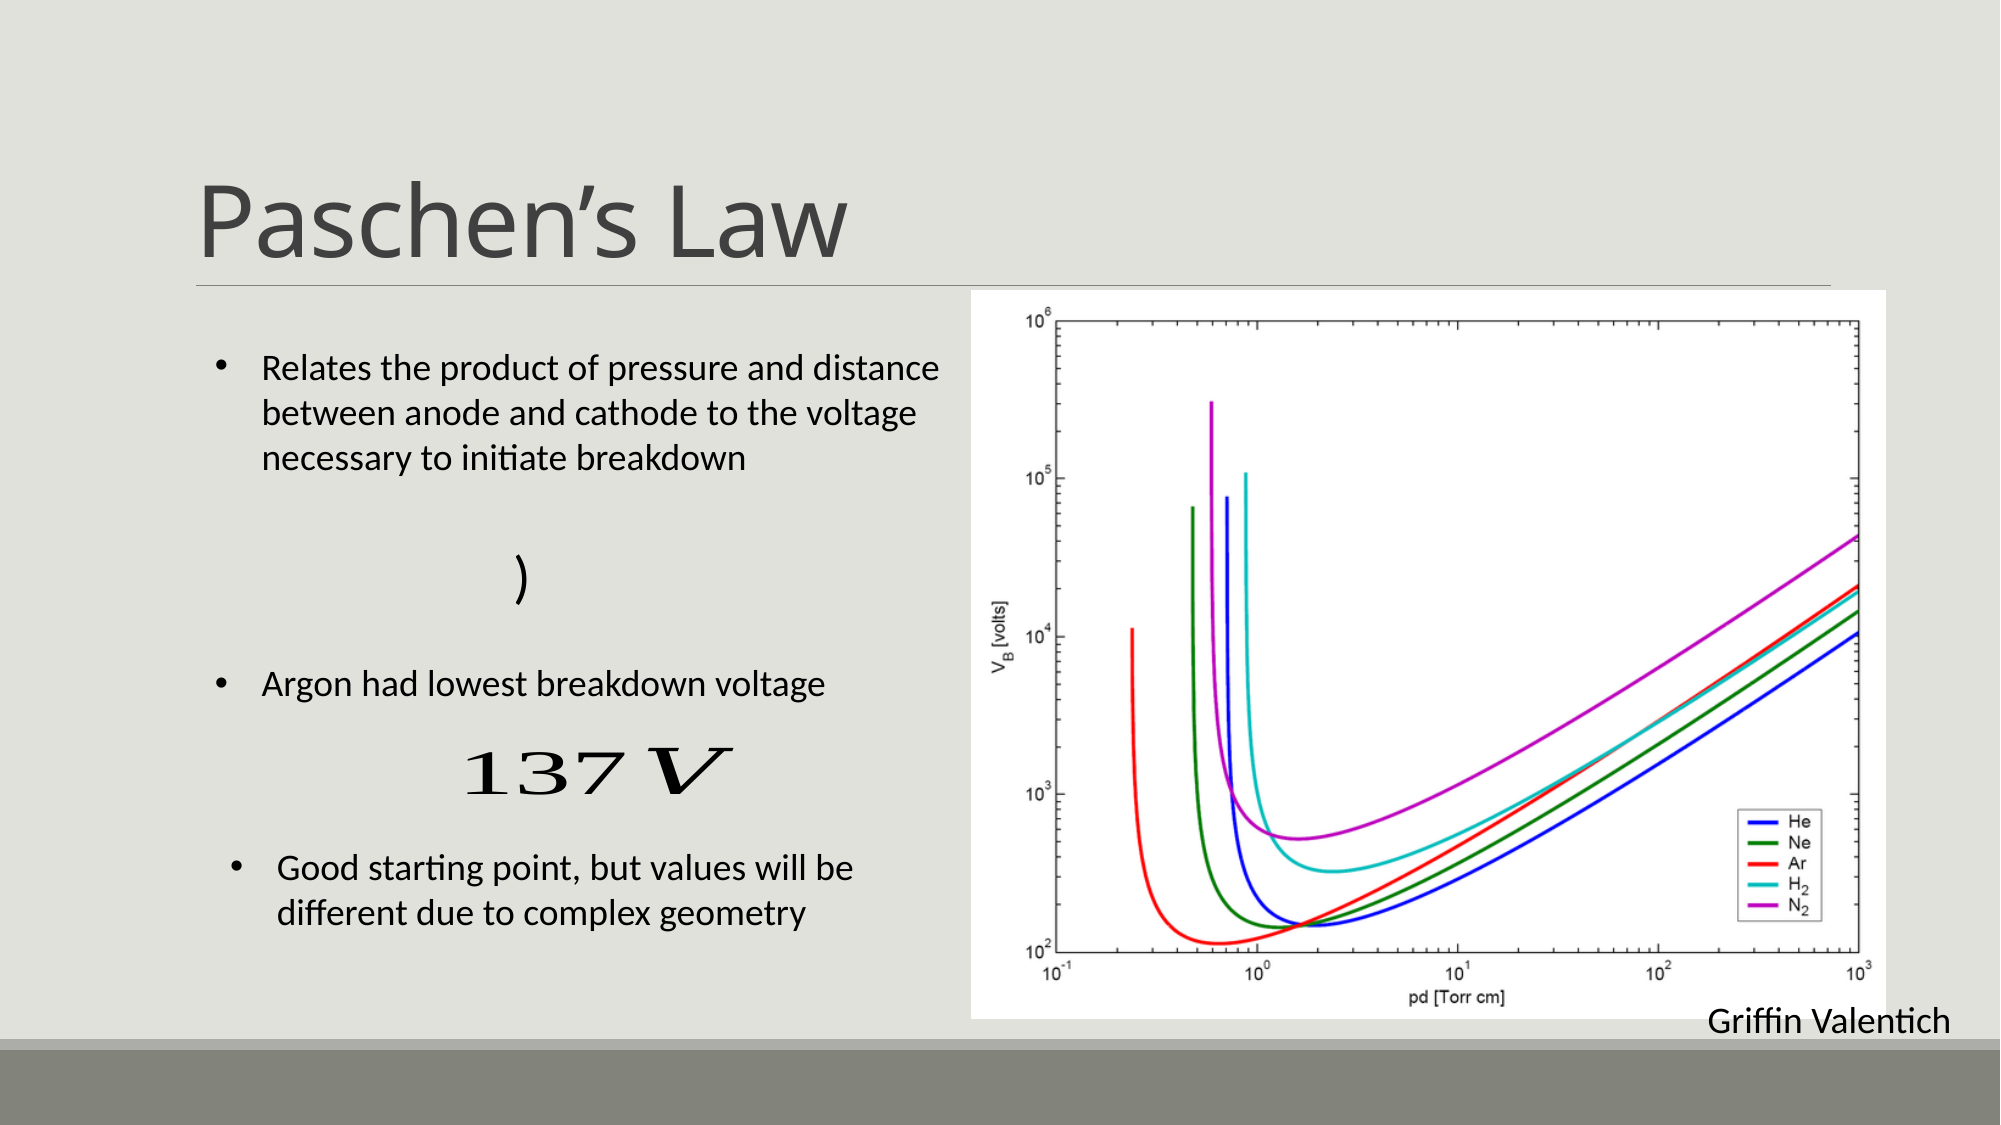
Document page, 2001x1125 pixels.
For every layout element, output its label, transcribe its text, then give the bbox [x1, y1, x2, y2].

text_box Relates the product of pressure and distance between anode and cathode to the voltage necessary to initiate breakdown [200, 335, 968, 530]
picture [971, 289, 1886, 1020]
title Paschen’s Law [180, 47, 1830, 285]
text_box Argon had lowest breakdown voltage [200, 652, 968, 712]
text_box Good starting point, but values will be different due to complex geometry [215, 835, 926, 940]
text_box Griffin Valentich [1692, 988, 1967, 1049]
